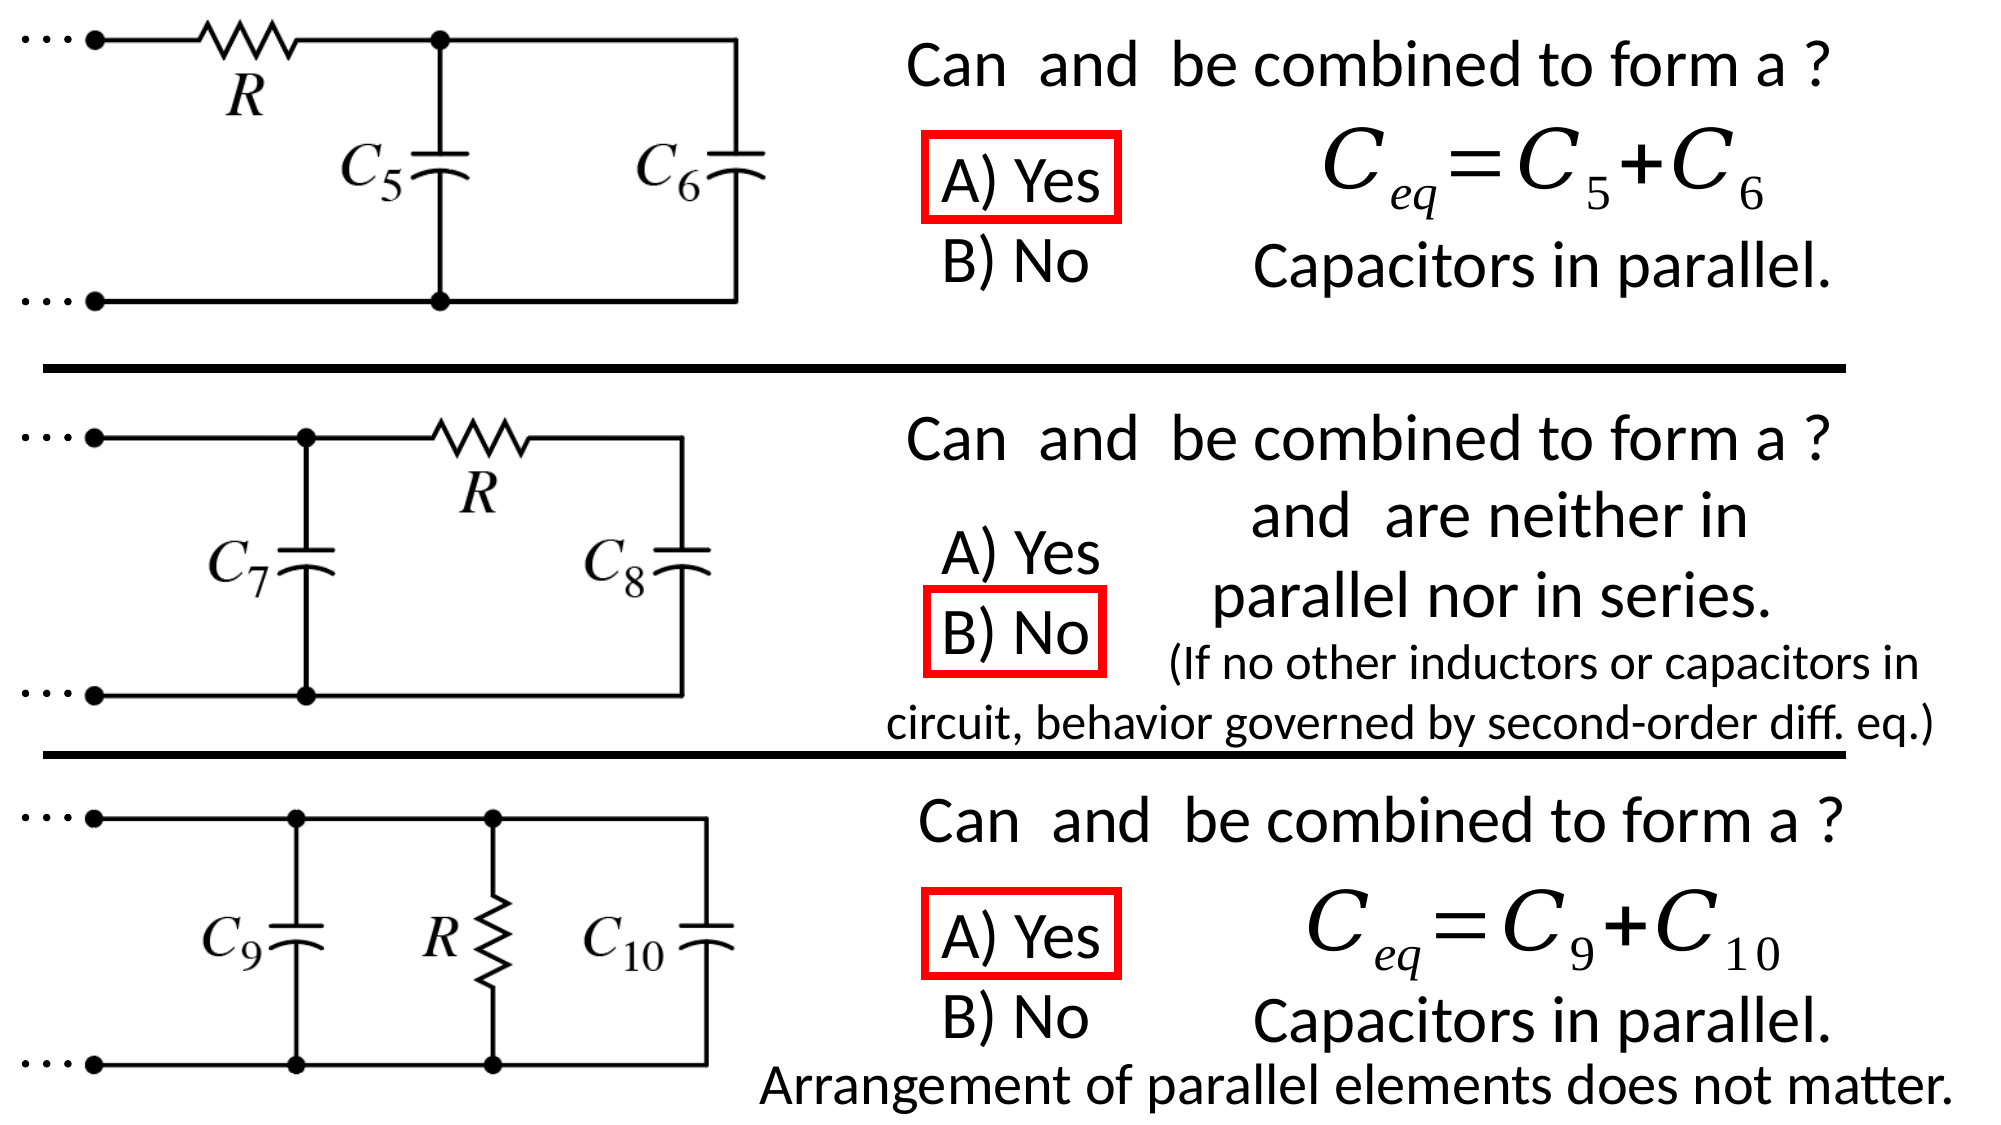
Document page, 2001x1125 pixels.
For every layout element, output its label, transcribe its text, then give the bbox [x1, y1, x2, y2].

text_box Capacitors in parallel. [1238, 213, 1849, 309]
text_box A) Yes B) No [926, 500, 1117, 621]
text_box [924, 890, 1119, 977]
text_box A) Yes B) No [926, 977, 1117, 1039]
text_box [22, 434, 71, 441]
text_box Arrangement of parallel elements does not matter. [744, 1039, 1971, 1124]
text_box [926, 588, 1103, 621]
text_box A) Yes B) No [926, 884, 1117, 890]
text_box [22, 814, 71, 821]
text_box A) Yes B) No [926, 221, 1117, 303]
picture [79, 788, 742, 1089]
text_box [22, 1061, 71, 1067]
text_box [22, 298, 71, 305]
text_box A) Yes B) No [926, 127, 1117, 134]
picture [80, 15, 771, 316]
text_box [22, 36, 71, 42]
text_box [22, 690, 71, 696]
text_box Capacitors in parallel. [1238, 968, 1849, 1039]
picture [78, 411, 717, 712]
text_box (If no other inductors or capacitors in circuit, behavior governed by second-order diff. eq.) [871, 621, 1951, 757]
text_box [924, 134, 1119, 221]
